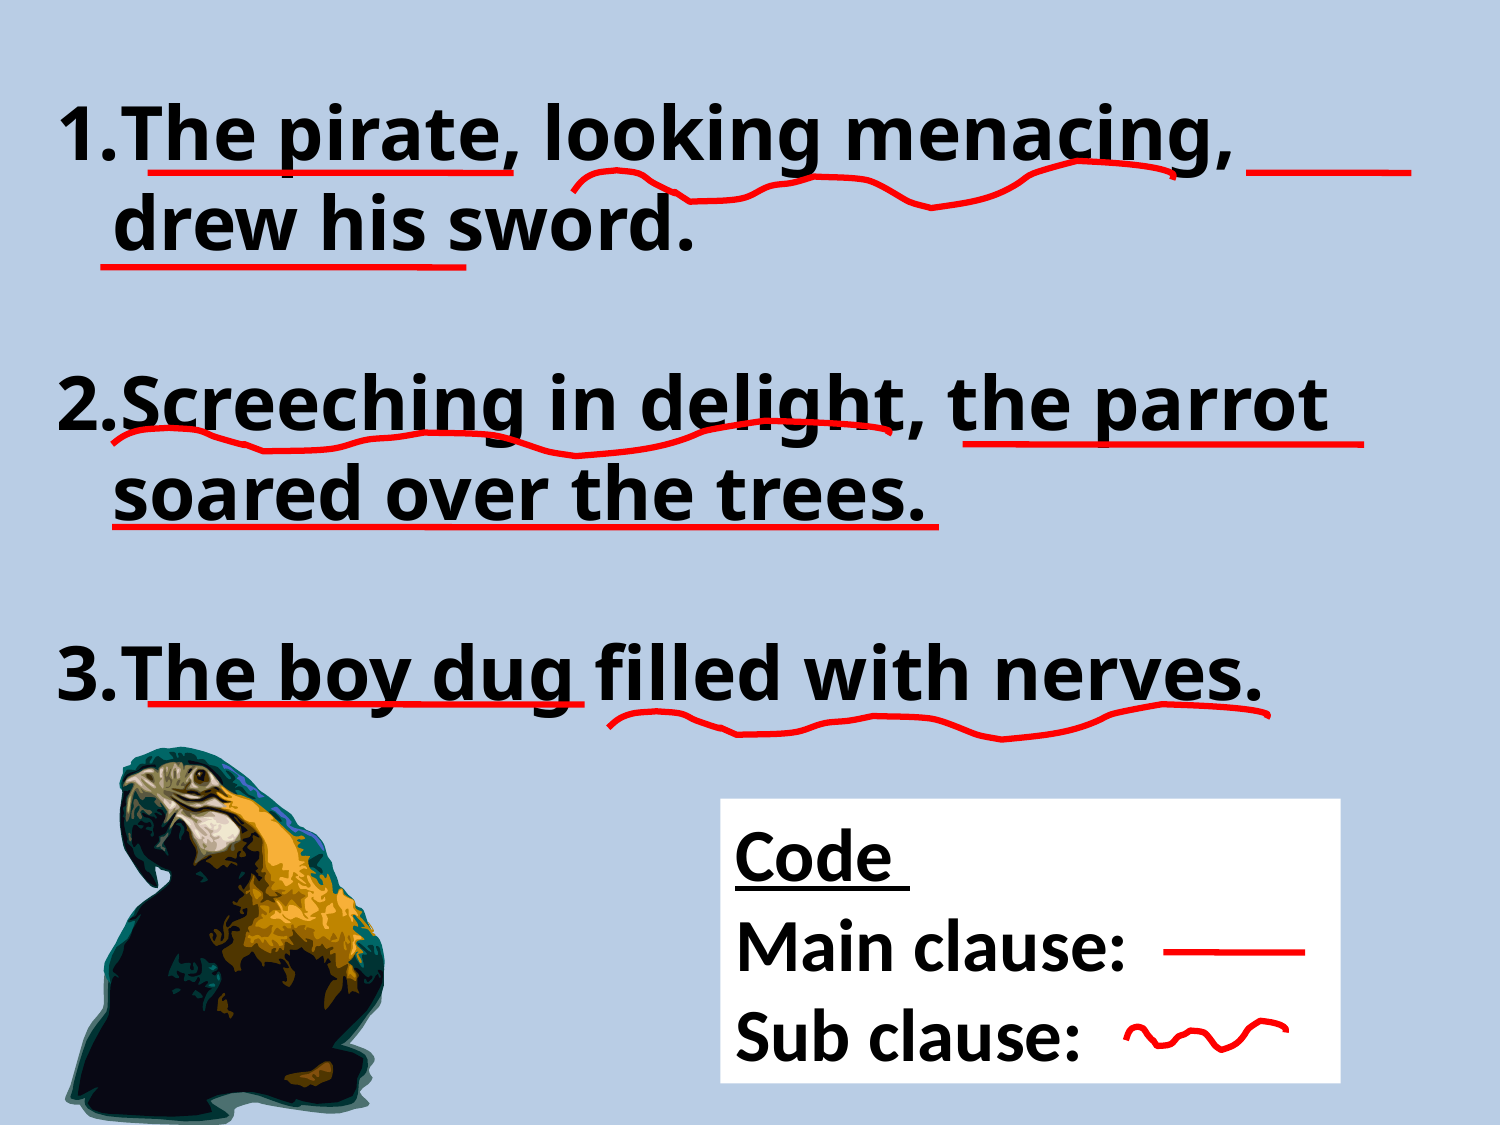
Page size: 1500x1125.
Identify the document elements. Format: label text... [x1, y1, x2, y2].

text_box [111, 419, 891, 457]
text_box Code Main clause: Sub clause: [720, 798, 1341, 1084]
picture [64, 746, 385, 1125]
text_box [607, 703, 1269, 741]
text_box [1125, 1020, 1287, 1051]
text_box [572, 160, 1175, 209]
text_box The pirate, looking menacing, drew his sword. Screeching in delight, the parrot soared over the trees. The boy dug filled with nerves. [41, 78, 1447, 723]
